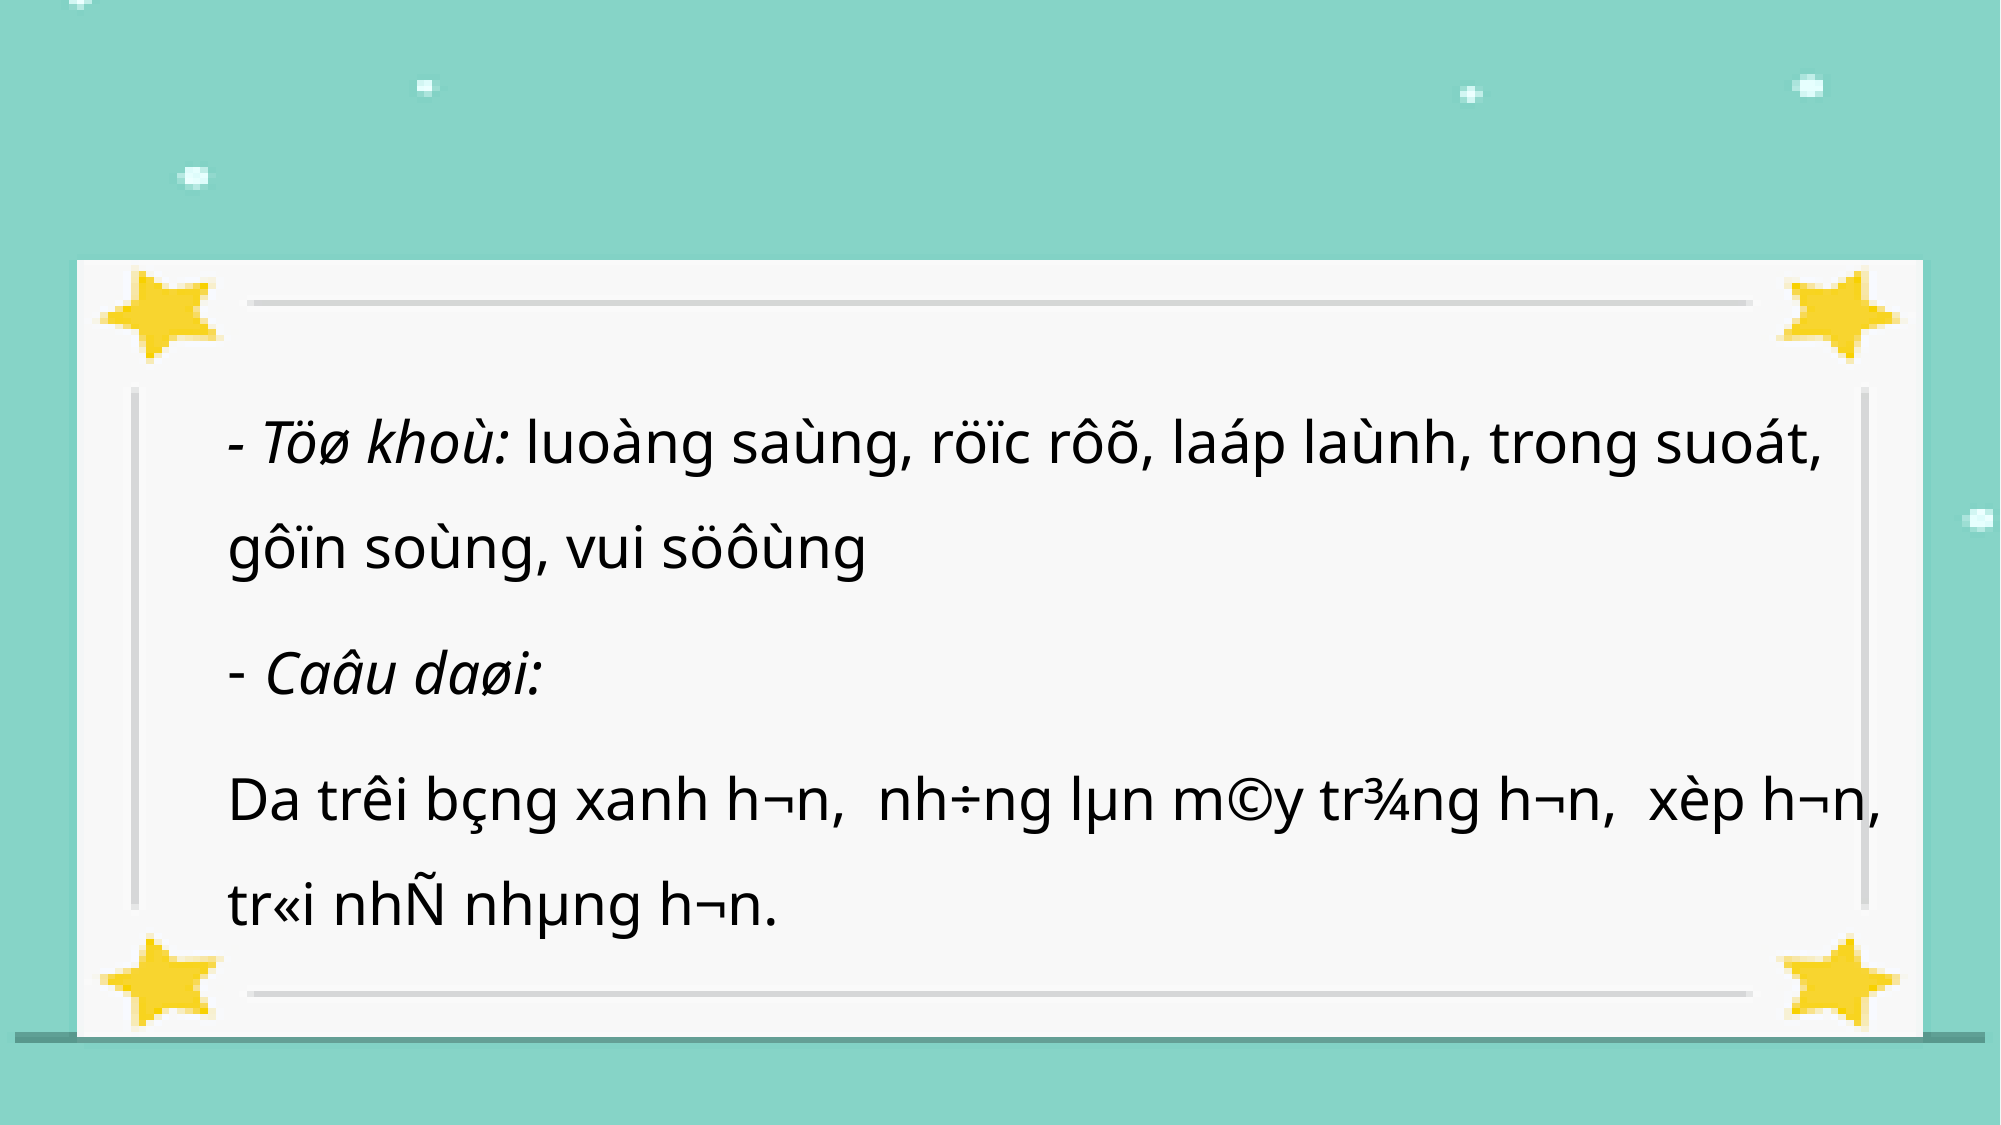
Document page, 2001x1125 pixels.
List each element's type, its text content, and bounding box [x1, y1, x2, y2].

list - Töø khoù: luoàng saùng, röïc rôõ, laáp laùnh, trong suoát, gôïn soùng, vui söôùng Caâu daøi: Da trêi bçng xanh h¬n, nh÷ng lµn m©y tr¾ng h¬n, xèp h¬n, tr«i nhÑ nhµng h¬n. [212, 363, 1938, 1077]
picture [0, 0, 2001, 1125]
